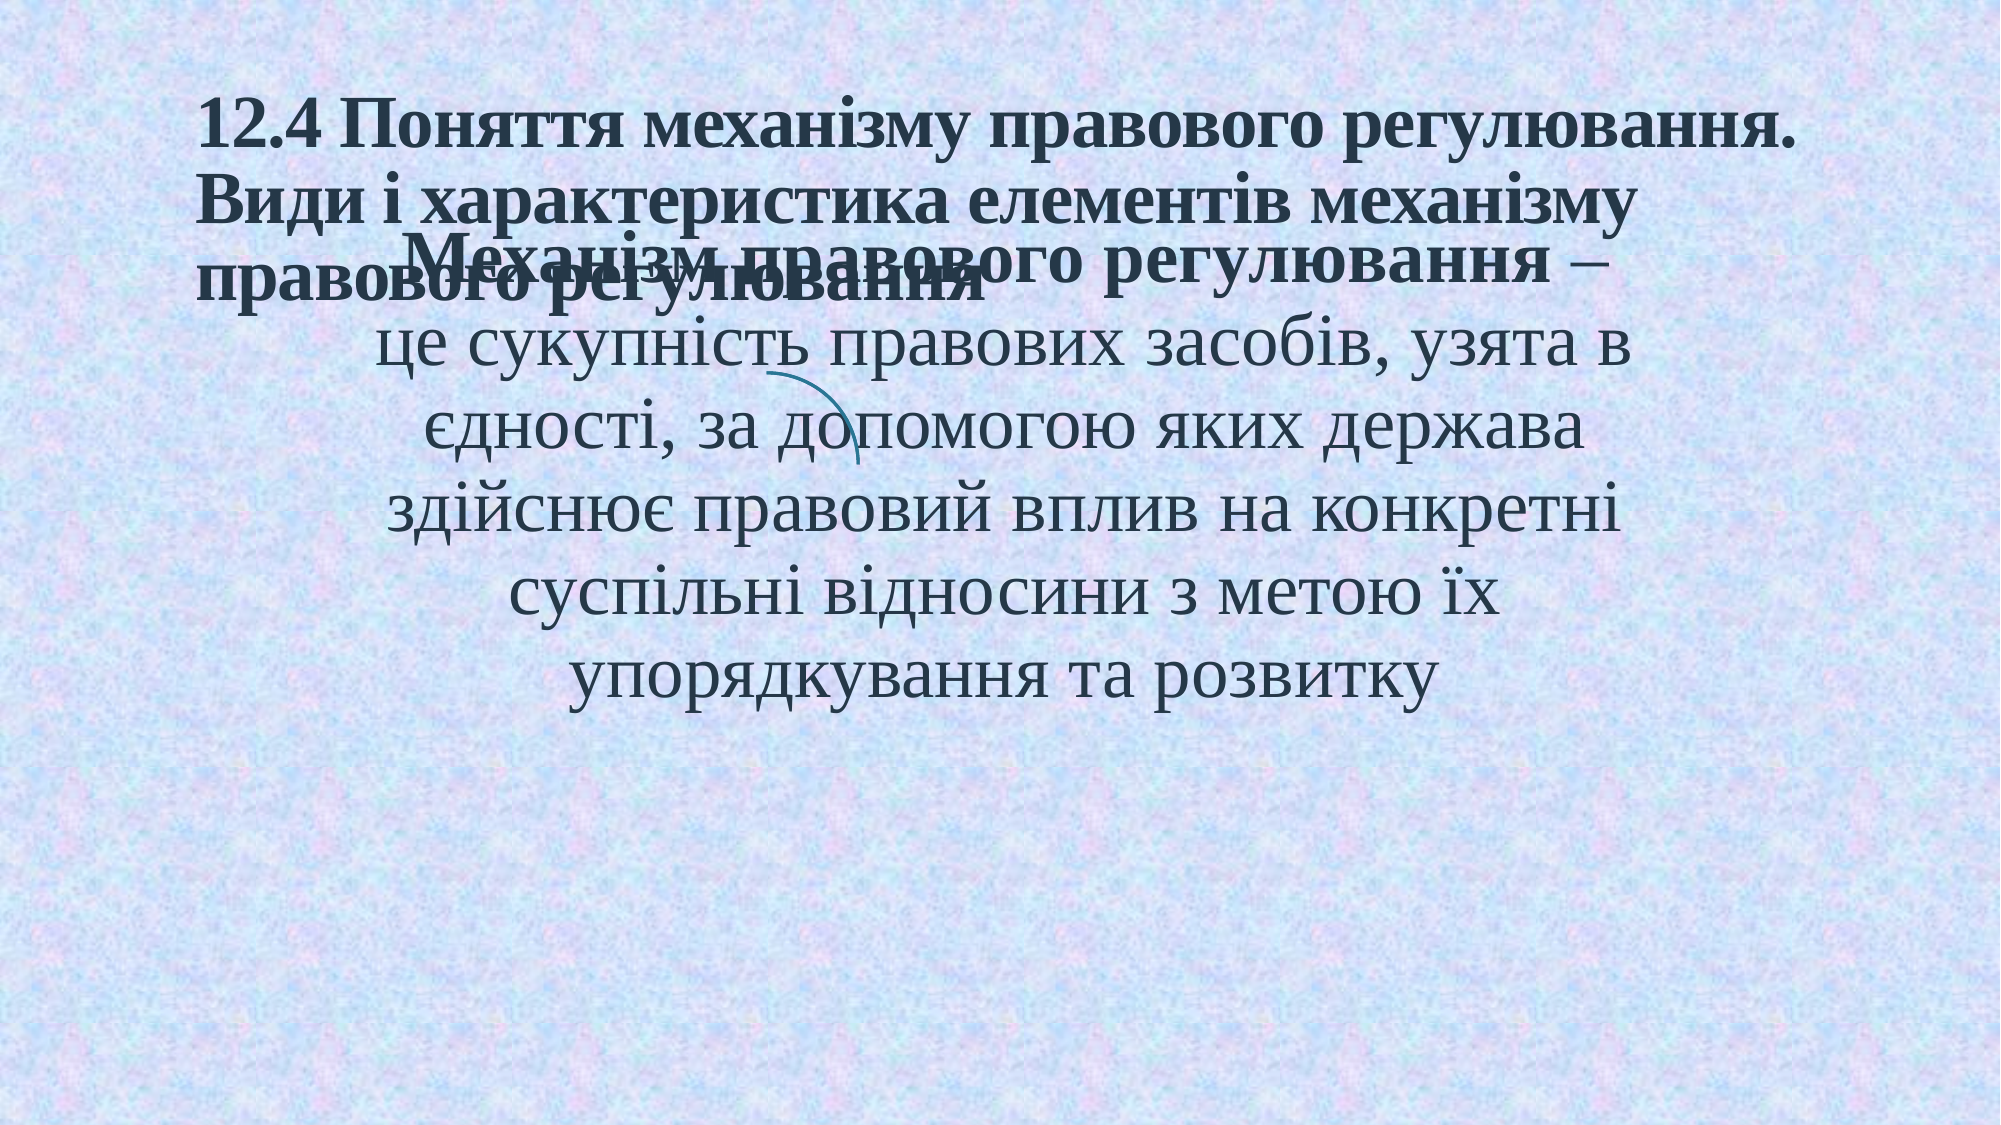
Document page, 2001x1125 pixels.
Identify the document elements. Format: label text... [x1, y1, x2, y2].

title 12.4 Поняття механізму правового регулювання. Види і характеристика елементів механізму правового регулювання [180, 85, 1830, 324]
title 12.5 Законність: поняття, ознаки, принципи та система гарантій [0, 0, 2000, 1125]
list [179, 372, 1831, 1034]
